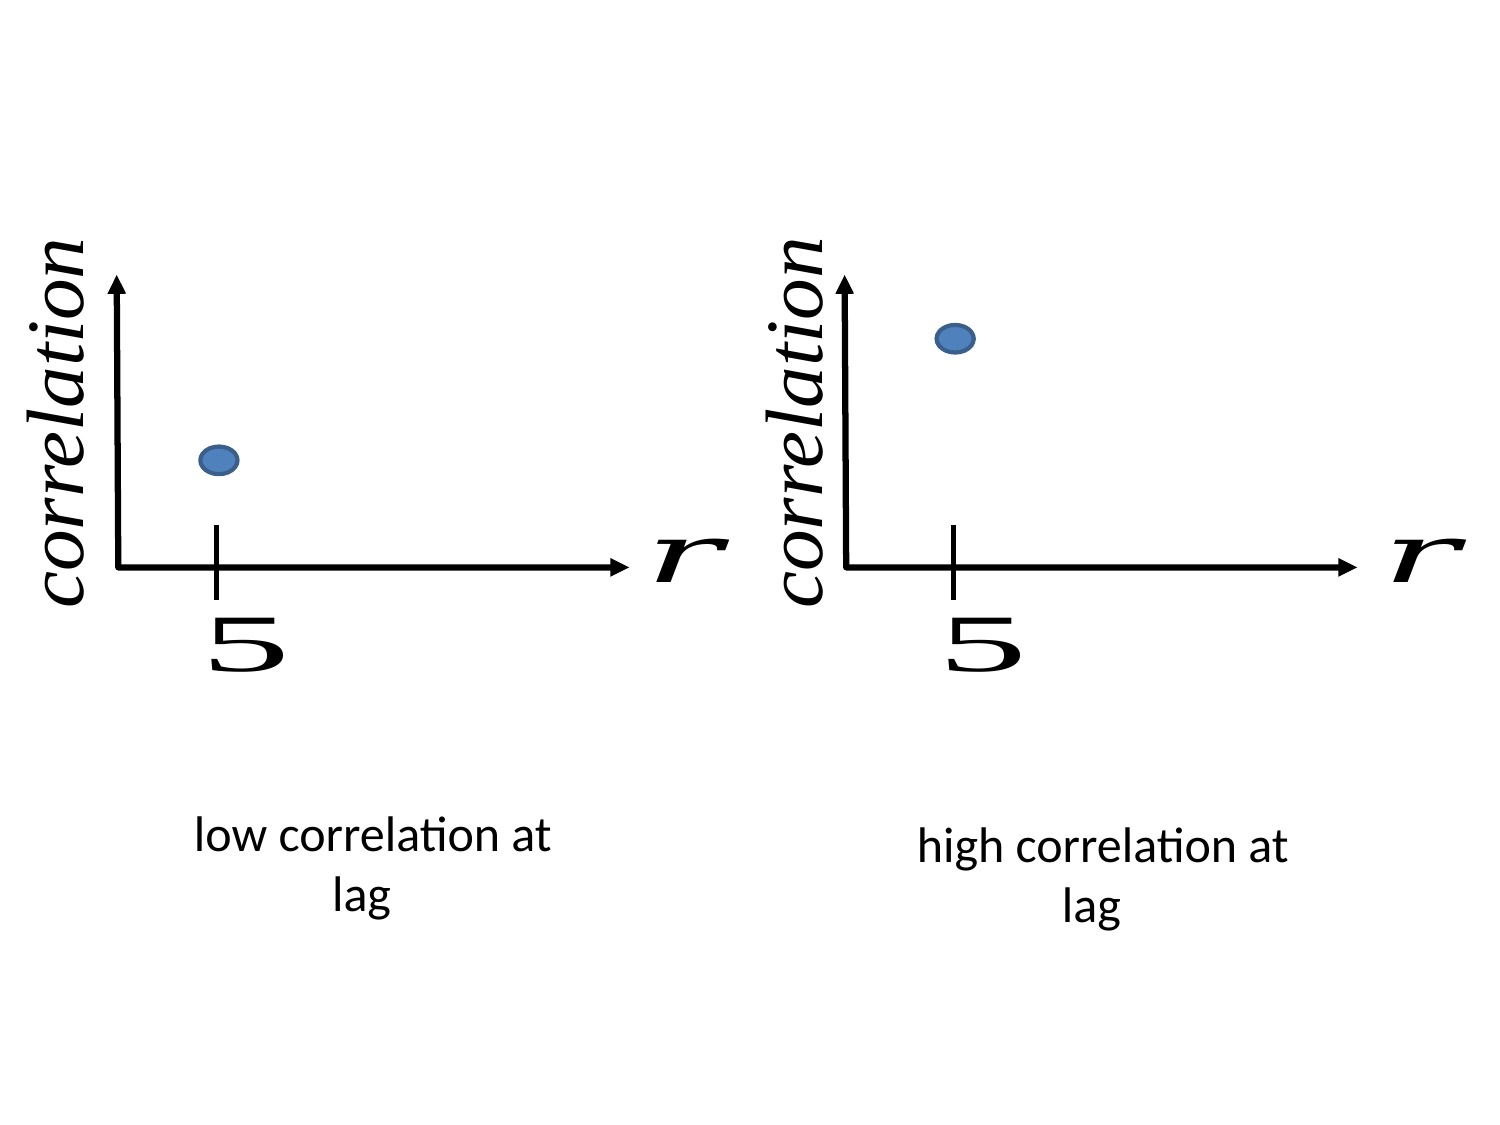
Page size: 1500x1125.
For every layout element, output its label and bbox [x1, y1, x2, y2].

text_box [198, 444, 240, 477]
text_box [934, 322, 976, 355]
text_box [110, 275, 630, 574]
text_box [838, 275, 1358, 574]
